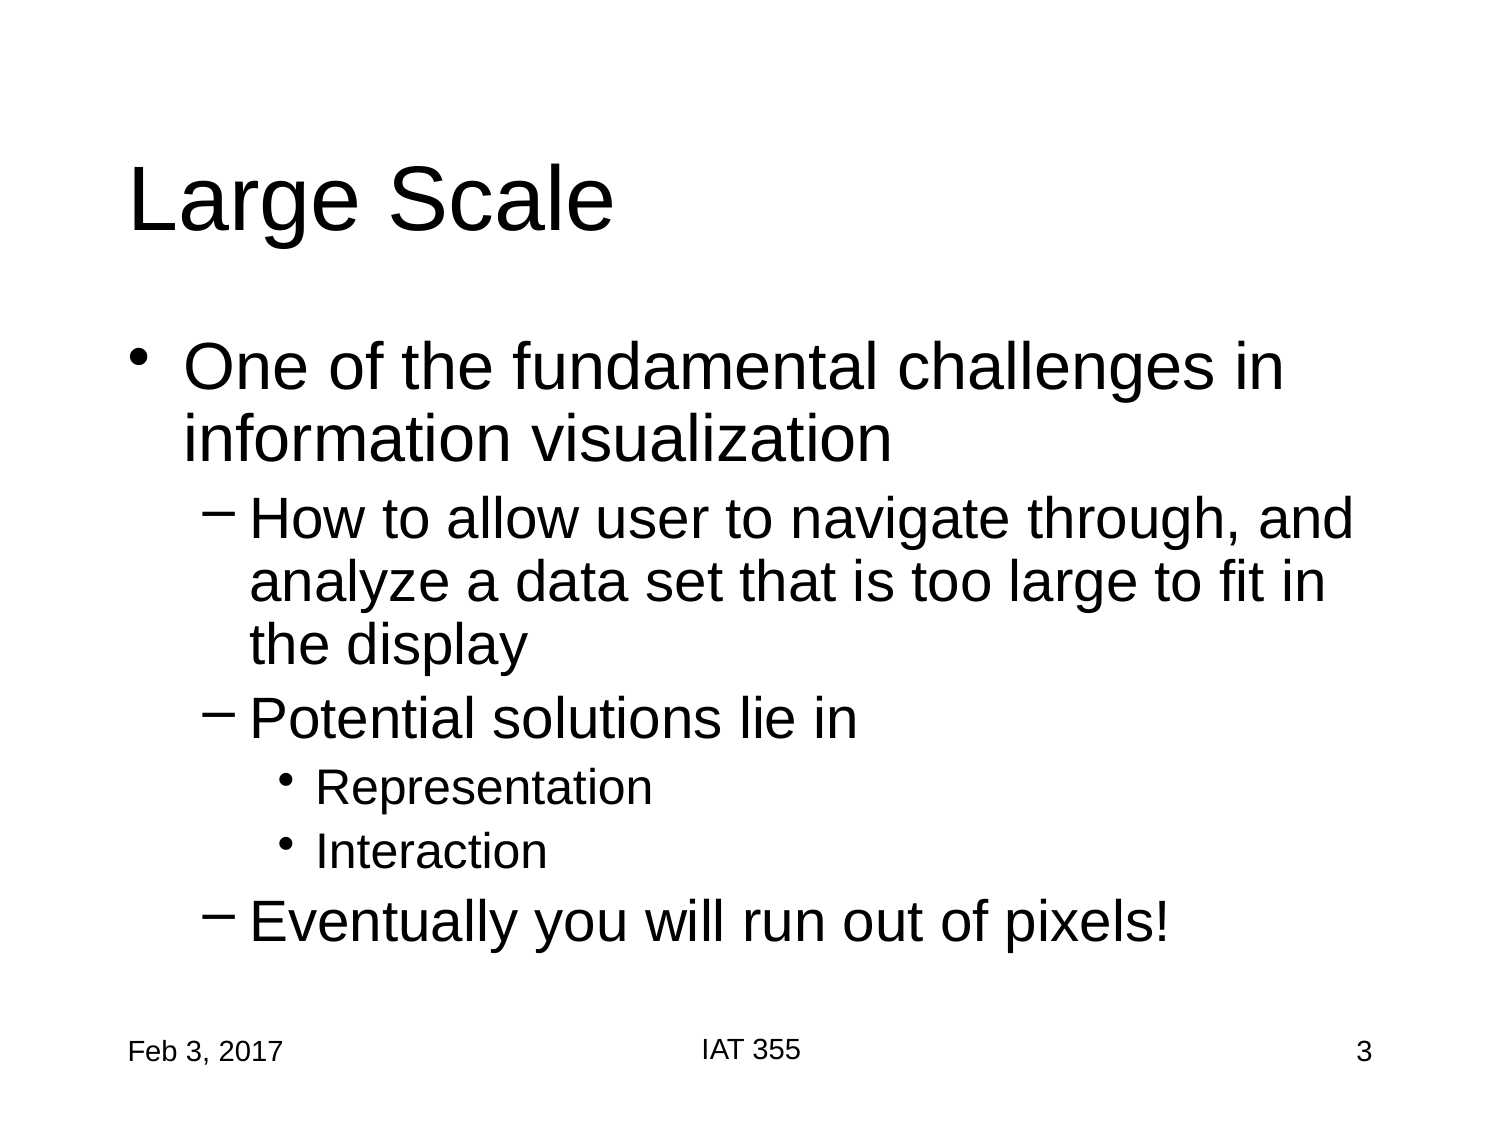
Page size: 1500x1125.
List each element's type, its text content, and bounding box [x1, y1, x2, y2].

slide_number 3 [1074, 1024, 1388, 1101]
footer IAT 355 [513, 1022, 989, 1099]
list One of the fundamental challenges in information visualization How to allow user to navigate through, and analyze a data set that is too large to fit in the display Potential solutions lie in Representation Interaction Eventually you will run out of pixels! [112, 324, 1388, 1001]
title Large Scale [112, 99, 1388, 288]
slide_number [112, 1024, 426, 1101]
